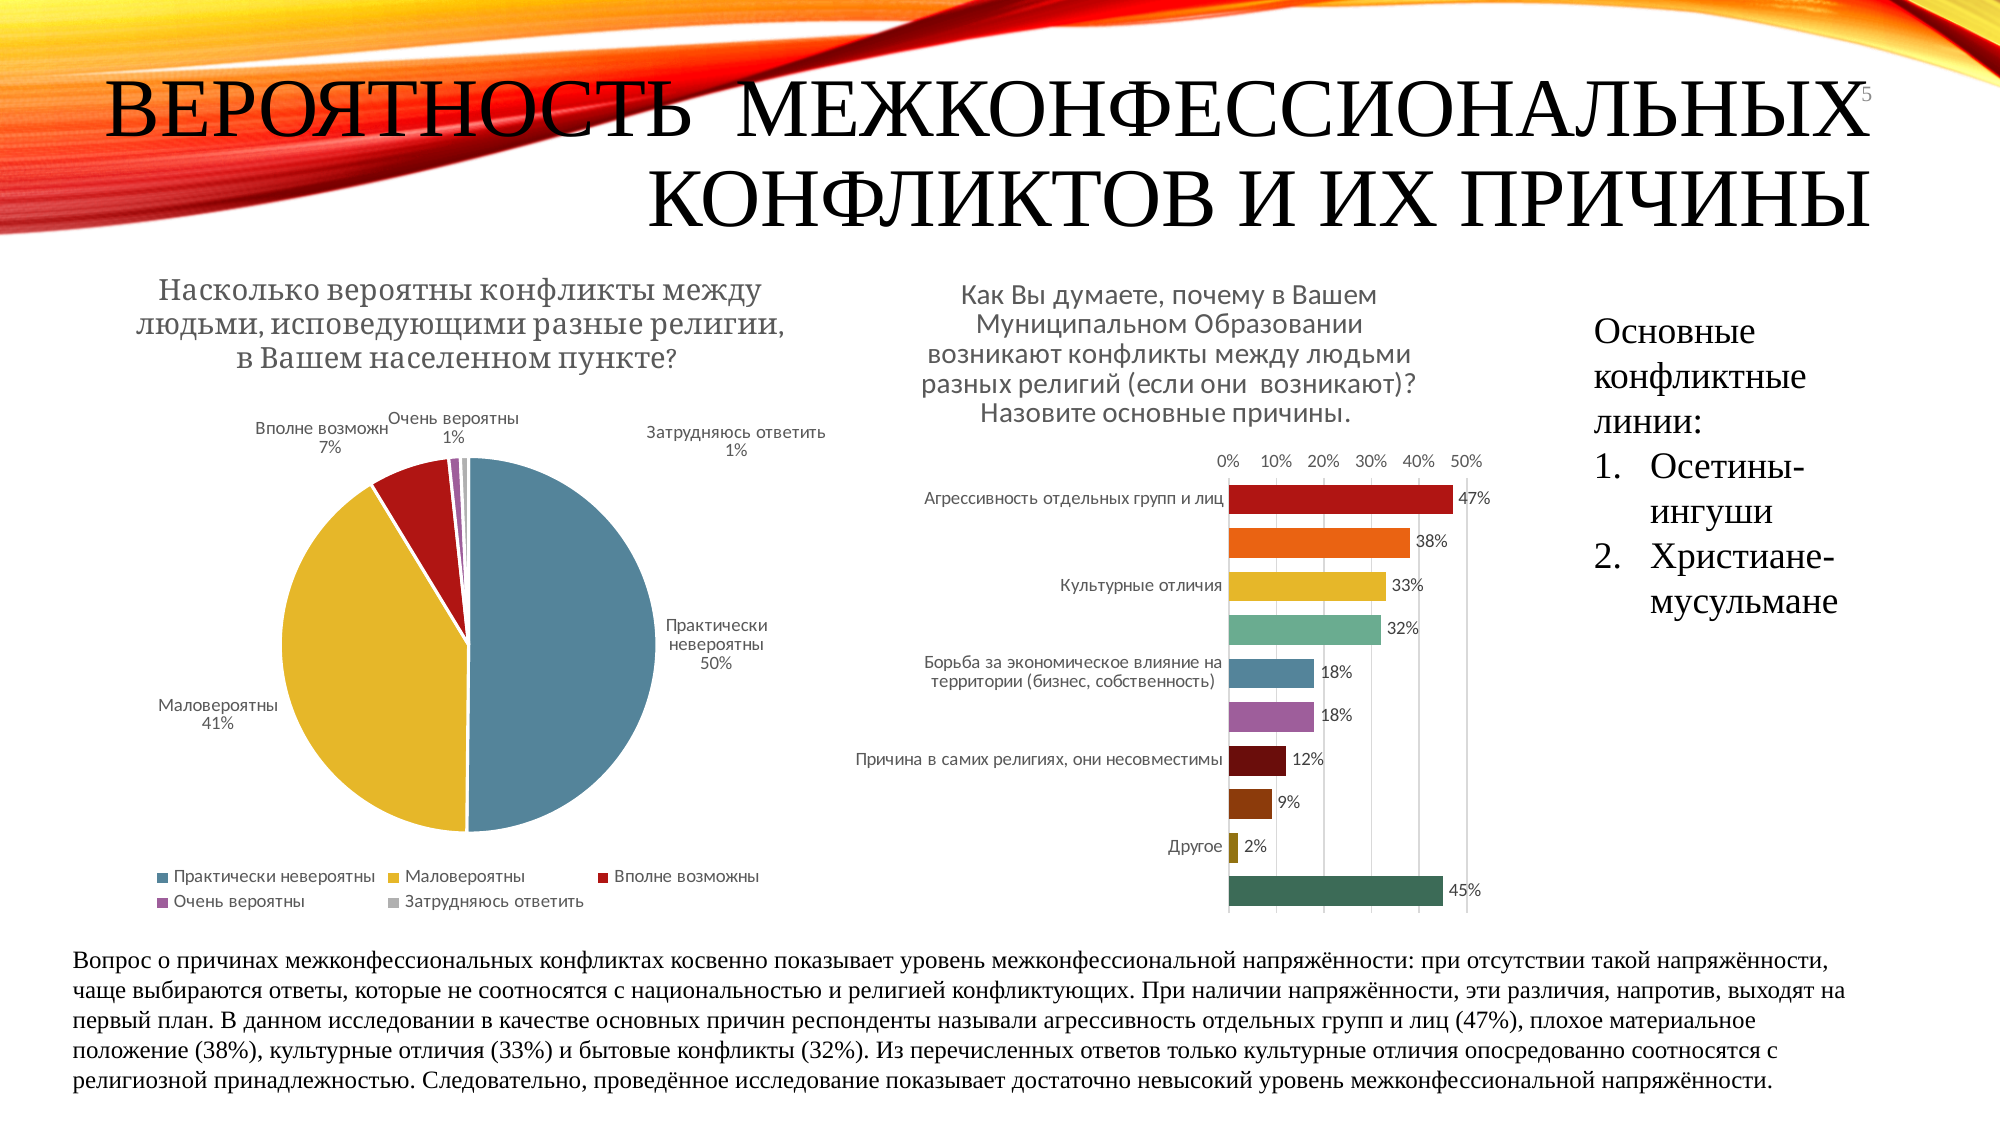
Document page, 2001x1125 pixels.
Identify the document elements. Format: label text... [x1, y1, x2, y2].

title Вероятность межконфессиональных конфликтов и их причины [52, 48, 1888, 261]
picture [0, 0, 2000, 237]
text_box Вопрос о причинах межконфессиональных конфликтах косвенно показывает уровень межконфессиональной напряжённости: при отсутствии такой напряжённости, чаще выбираются ответы, которые не соотносятся с национальностью и религией конфликтующих. При наличии напряжённости, эти различия, напротив, выходят на первый план. В данном исследовании в качестве основных причин респонденты называли агрессивность отдельных групп и лиц (47%), плохое материальное положение (38%), культурные отличия (33%) и бытовые конфликты (32%). Из перечисленных ответов только культурные отличия опосредованно соотносятся с религиозной принадлежностью. Следовательно, проведённое исследование показывает достаточно невысокий уровень межконфессиональной напряжённости. [57, 936, 1888, 1101]
slide_number 5 [1437, 62, 1888, 123]
text_box Основные конфликтные линии: Осетины-ингуши Христиане-мусульмане [1579, 298, 1932, 628]
chart [37, 243, 1497, 927]
